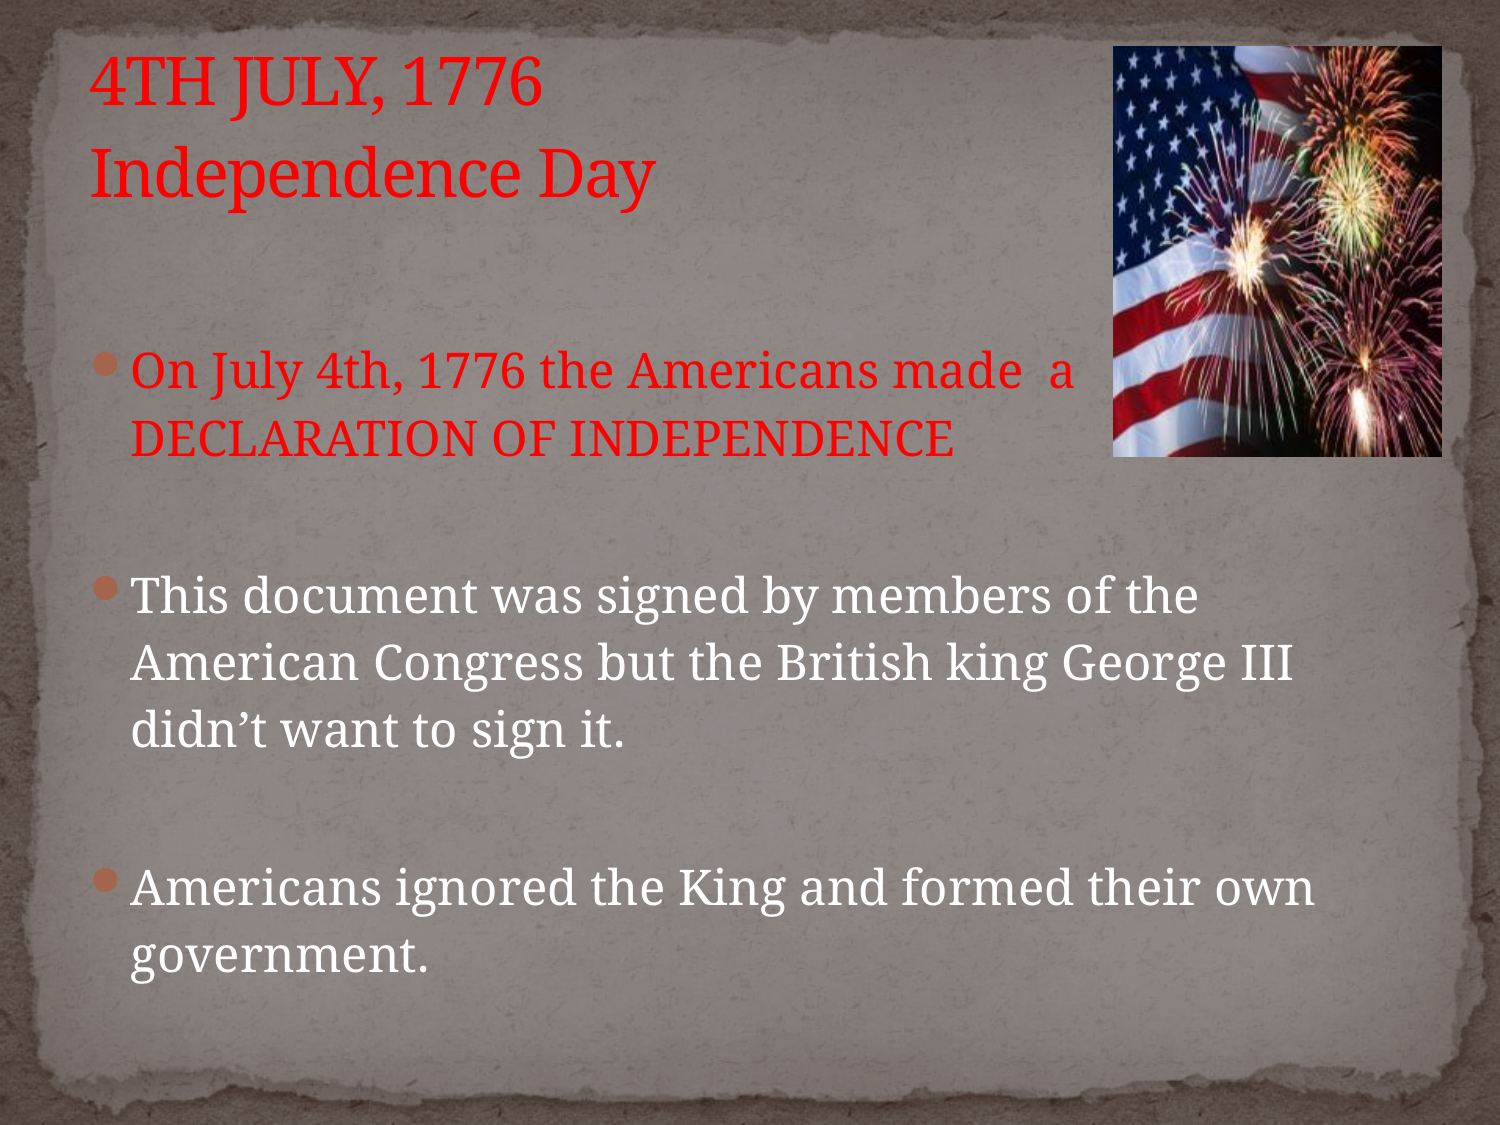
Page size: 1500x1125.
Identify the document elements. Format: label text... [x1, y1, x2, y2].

list On July 4th, 1776 the Americans made a DECLARATION OF INDEPENDENCE This document was signed by members of the American Congress but the British king George III didn’t want to sign it. Americans ignored the King and formed their own government. [75, 249, 1425, 1000]
picture [1113, 46, 1442, 457]
title 4TH JULY, 1776 Independence Day [74, 24, 1425, 225]
